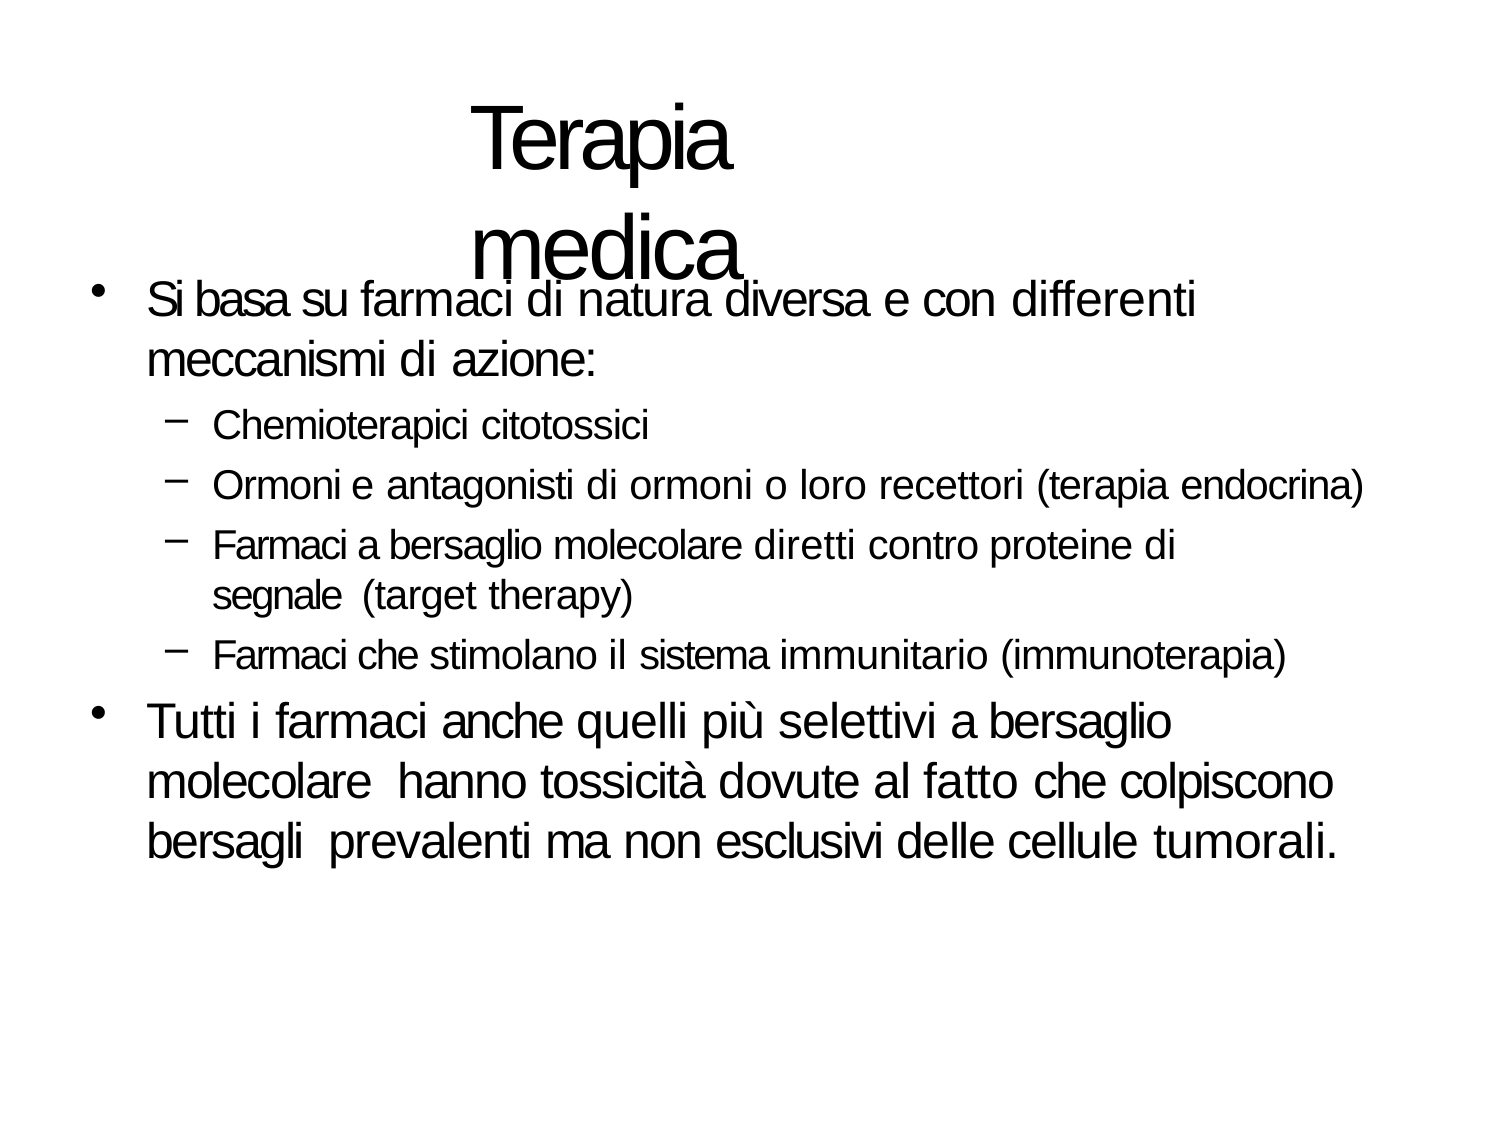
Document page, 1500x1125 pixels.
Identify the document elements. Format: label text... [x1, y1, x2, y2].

title Terapia medica [467, 75, 1033, 264]
text_box Si basa su farmaci di natura diversa e con differenti meccanismi di azione: Chemioterapici citotossici Ormoni e antagonisti di ormoni o loro recettori (terapia endocrina) Farmaci a bersaglio molecolare diretti contro proteine di segnale (target therapy) Farmaci che stimolano il sistema immunitario (immunoterapia) Tutti i farmaci anche quelli più selettivi a bersaglio molecolare hanno tossicità dovute al fatto che colpiscono bersagli prevalenti ma non esclusivi delle cellule tumorali. [87, 264, 1397, 869]
